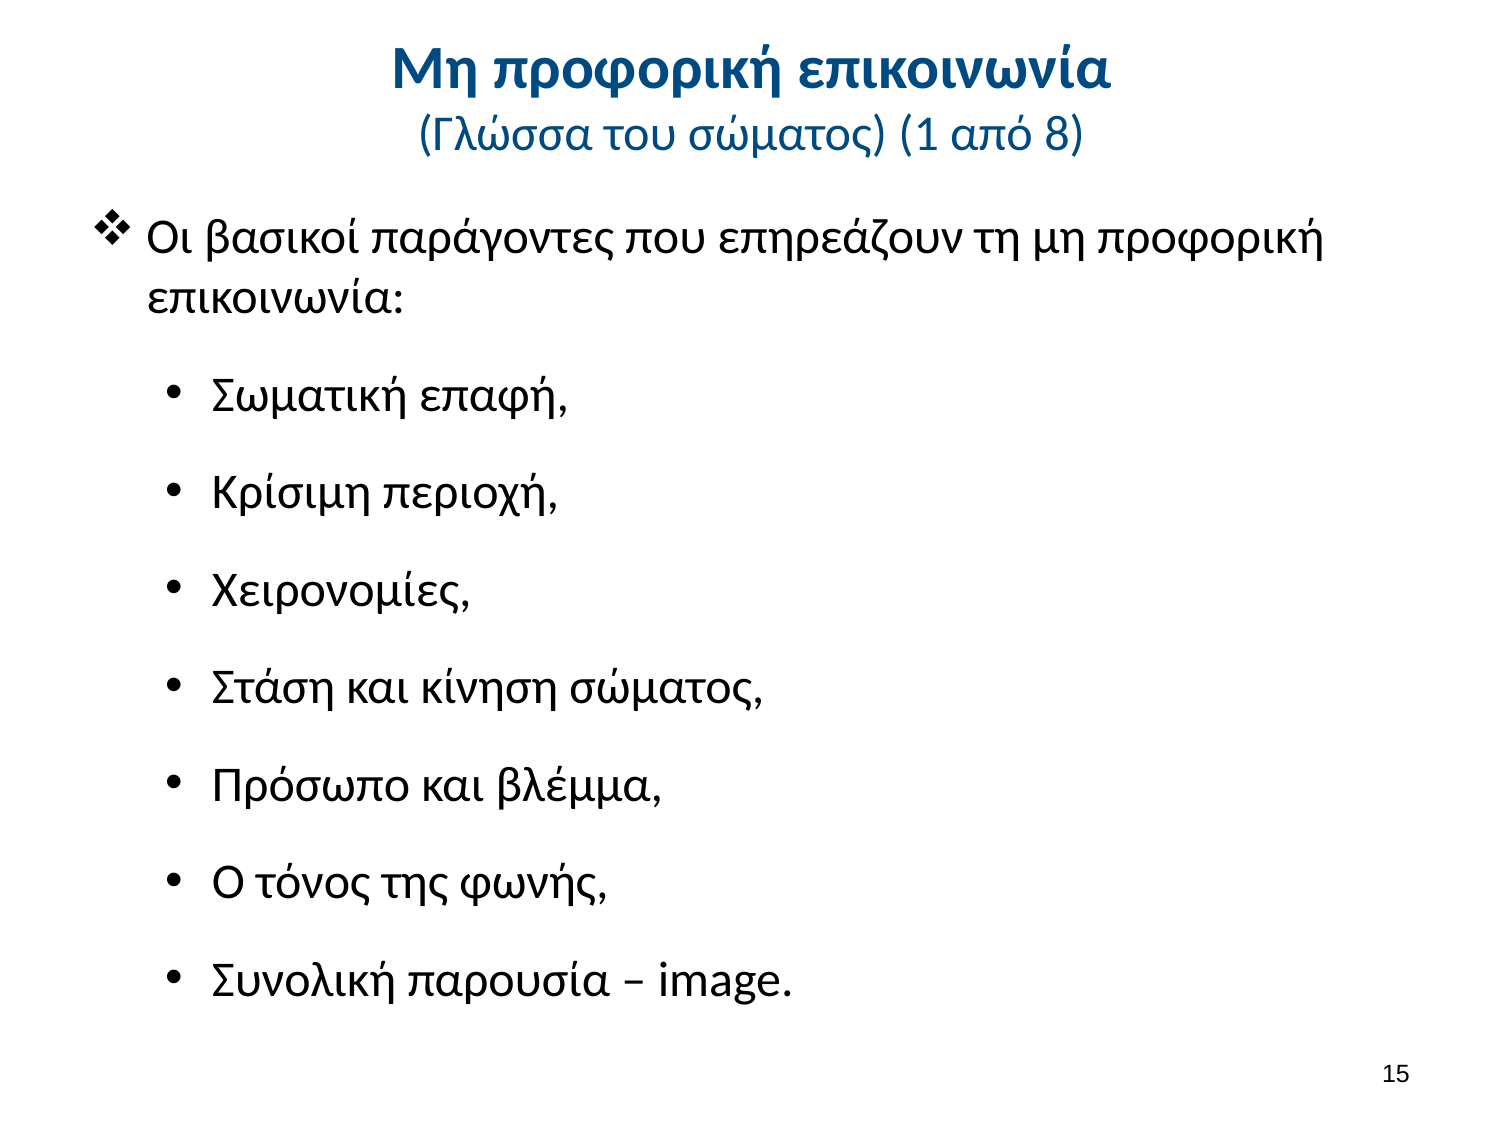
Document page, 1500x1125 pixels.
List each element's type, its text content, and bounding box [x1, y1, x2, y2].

slide_number 14 [1074, 1042, 1425, 1103]
list Οι βασικοί παράγοντες που επηρεάζουν τη μη προφορική επικοινωνία: Σωματική επαφή, Κρίσιμη περιοχή, Χειρονομίες, Στάση και κίνηση σώματος, Πρόσωπο και βλέμμα, Ο τόνος της φωνής, Συνολική παρουσία – image. [75, 196, 1425, 1024]
title Μη προφορική επικοινωνία (Γλώσσα του σώματος) (1 από 8) [76, 19, 1427, 169]
